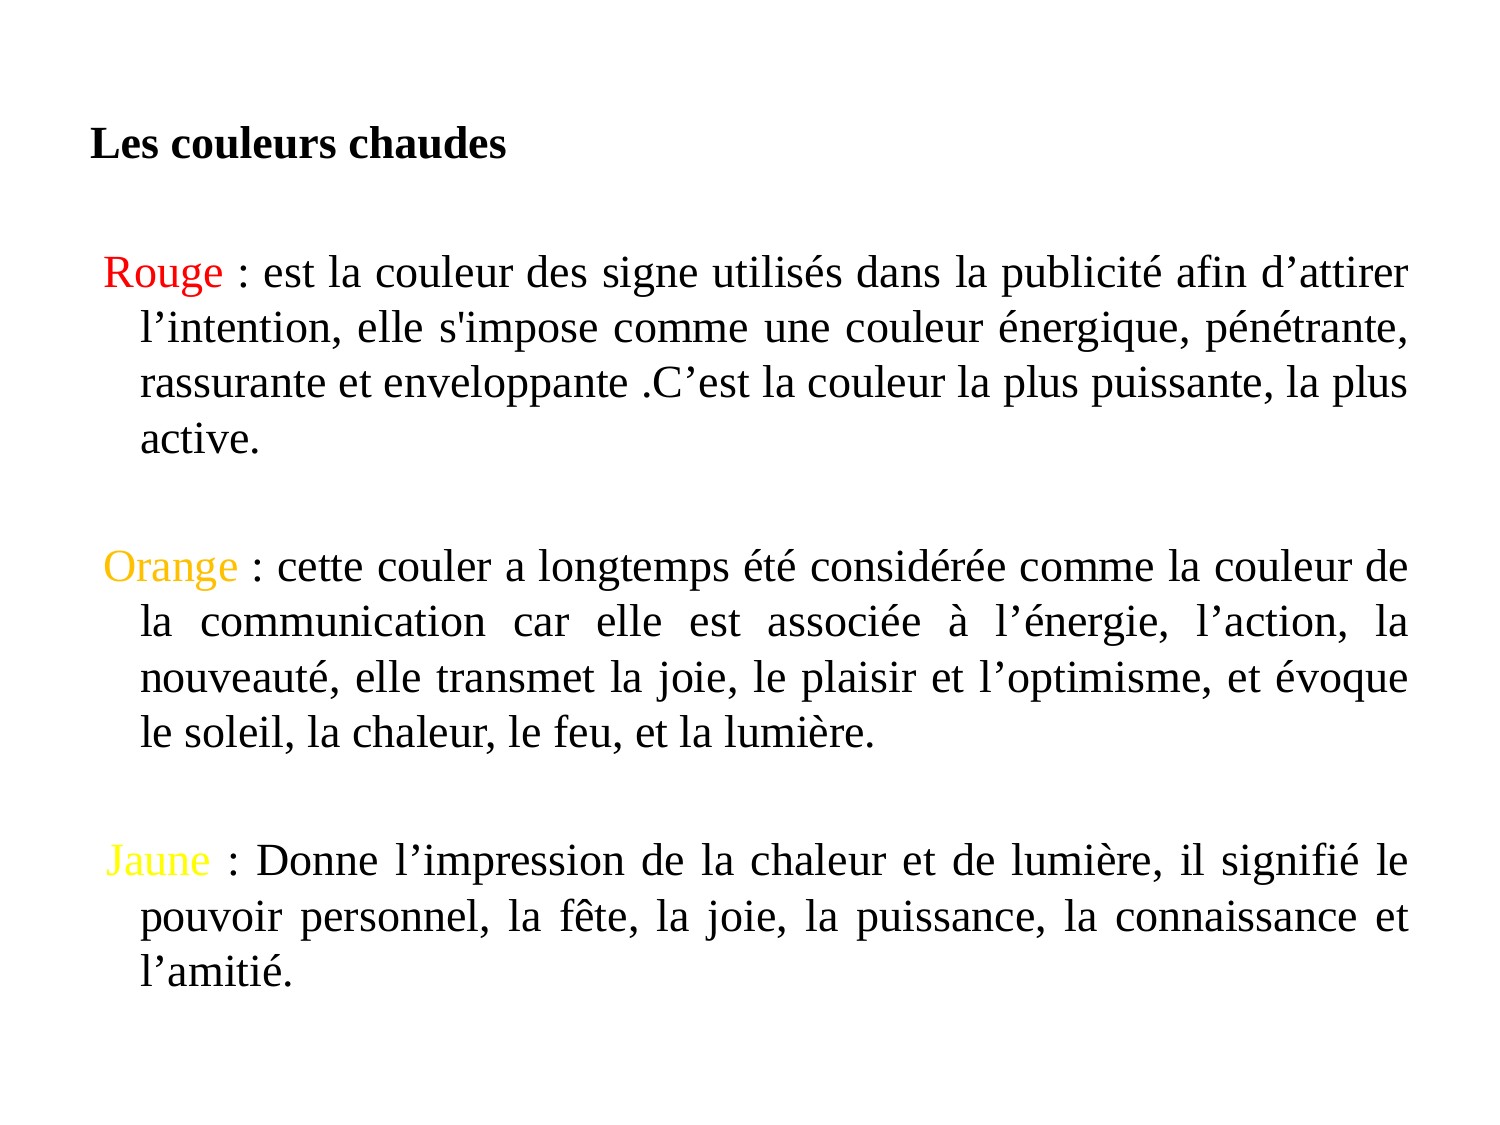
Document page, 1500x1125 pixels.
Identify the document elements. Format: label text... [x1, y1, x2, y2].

list Les couleurs chaudes Rouge : est la couleur des signe utilisés dans la publicité afin d’attirer l’intention, elle s'impose comme une couleur énergique, pénétrante, rassurante et enveloppante .C’est la couleur la plus puissante, la plus active. Orange : cette couler a longtemps été considérée comme la couleur de la communication car elle est associée à l’énergie, l’action, la nouveauté, elle transmet la joie, le plaisir et l’optimisme, et évoque le soleil, la chaleur, le feu, et la lumière. Jaune : Donne l’impression de la chaleur et de lumière, il signifié le pouvoir personnel, la fête, la joie, la puissance, la connaissance et l’amitié. [75, 105, 1425, 1005]
